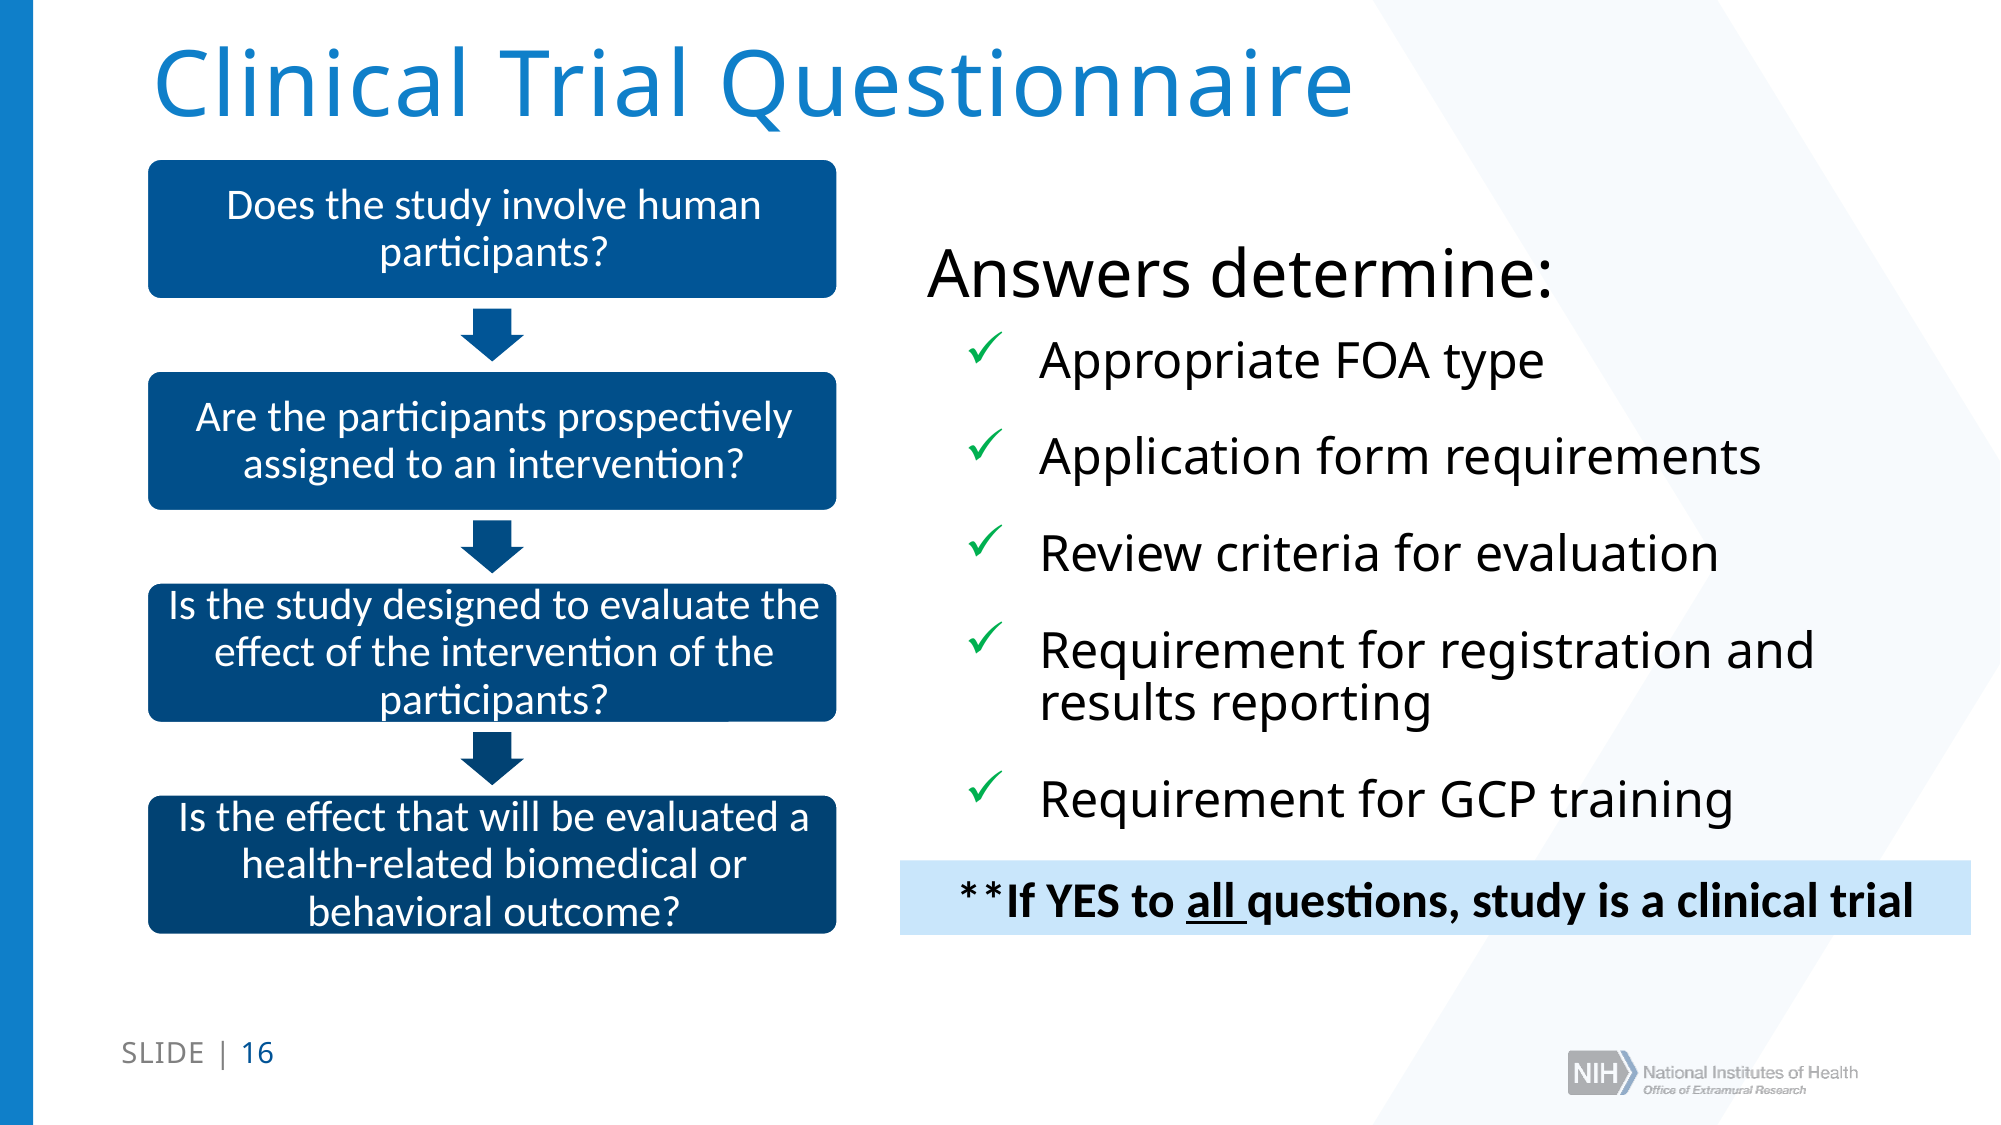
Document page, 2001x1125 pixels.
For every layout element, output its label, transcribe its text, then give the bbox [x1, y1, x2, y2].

picture [1568, 1050, 1863, 1095]
slide_number SLIDE | 16 [106, 1023, 557, 1084]
list Answers determine: Appropriate FOA type Application form requirements Review criteria for evaluation Requirement for registration and results reporting Requirement for GCP training [1016, 217, 1960, 860]
text_box **If YES to all questions, study is a clinical trial [1016, 860, 1971, 935]
title Clinical Trial Questionnaire [137, 20, 1688, 153]
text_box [0, 157, 1016, 937]
